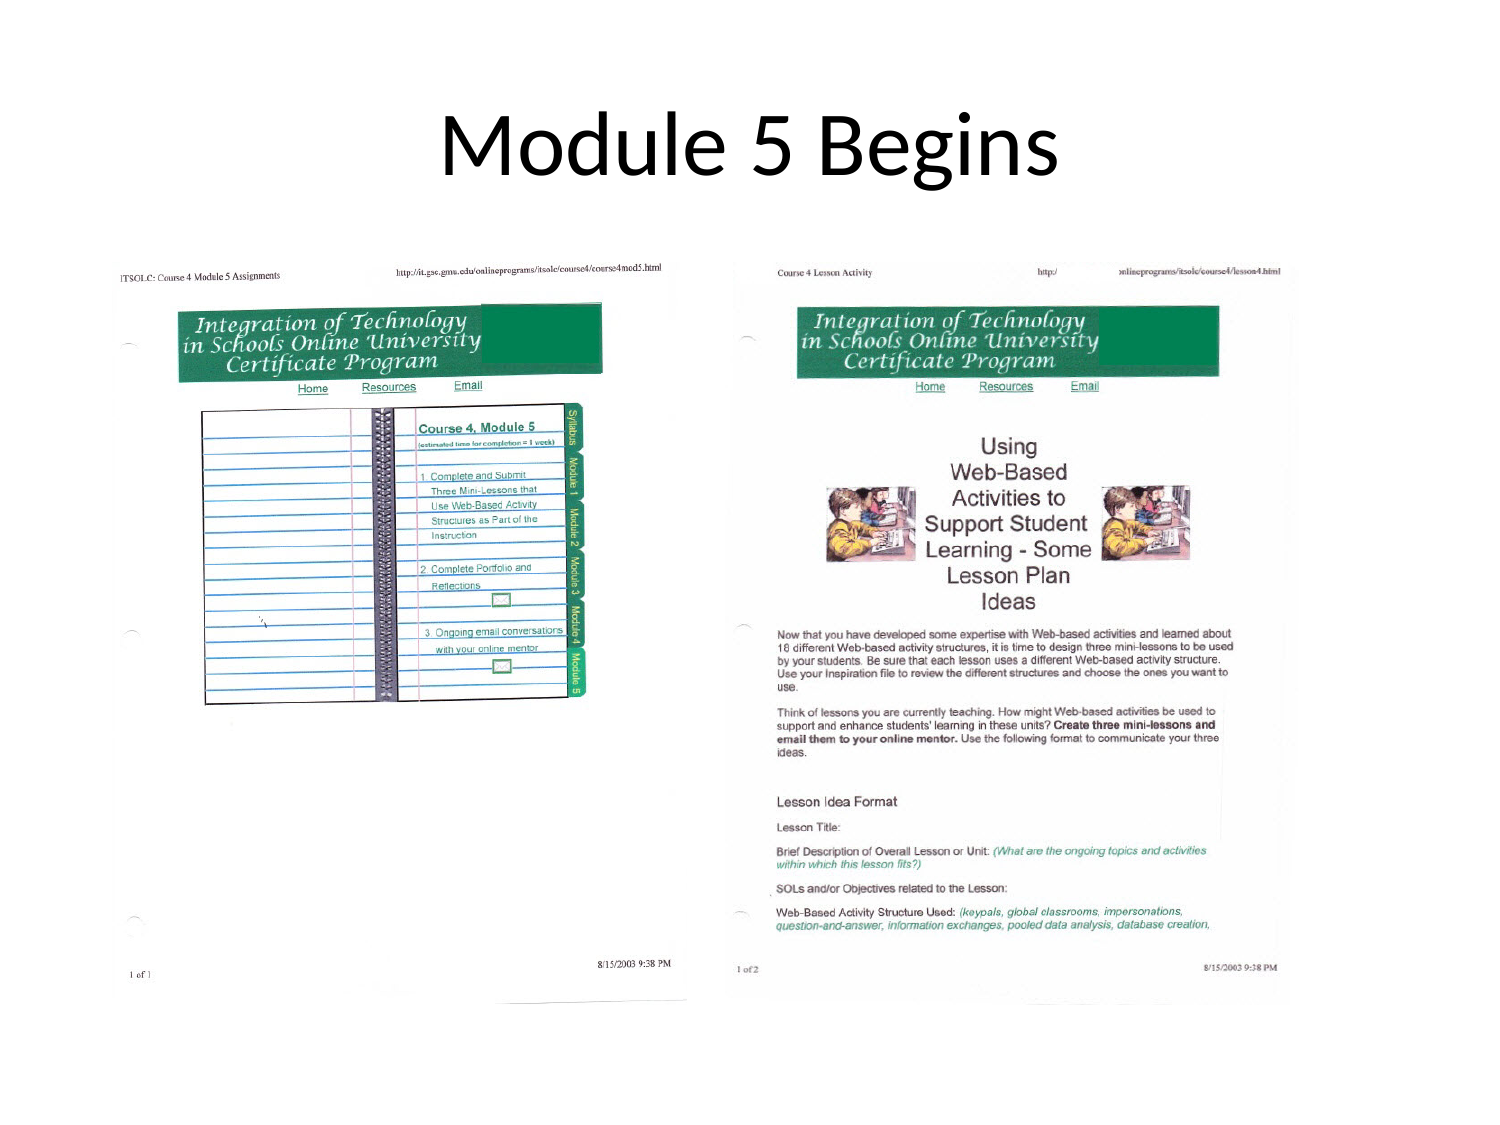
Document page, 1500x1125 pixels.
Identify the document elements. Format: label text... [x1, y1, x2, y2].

title Module 5 Begins [75, 45, 1425, 233]
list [724, 262, 1300, 1006]
picture [112, 262, 687, 1006]
